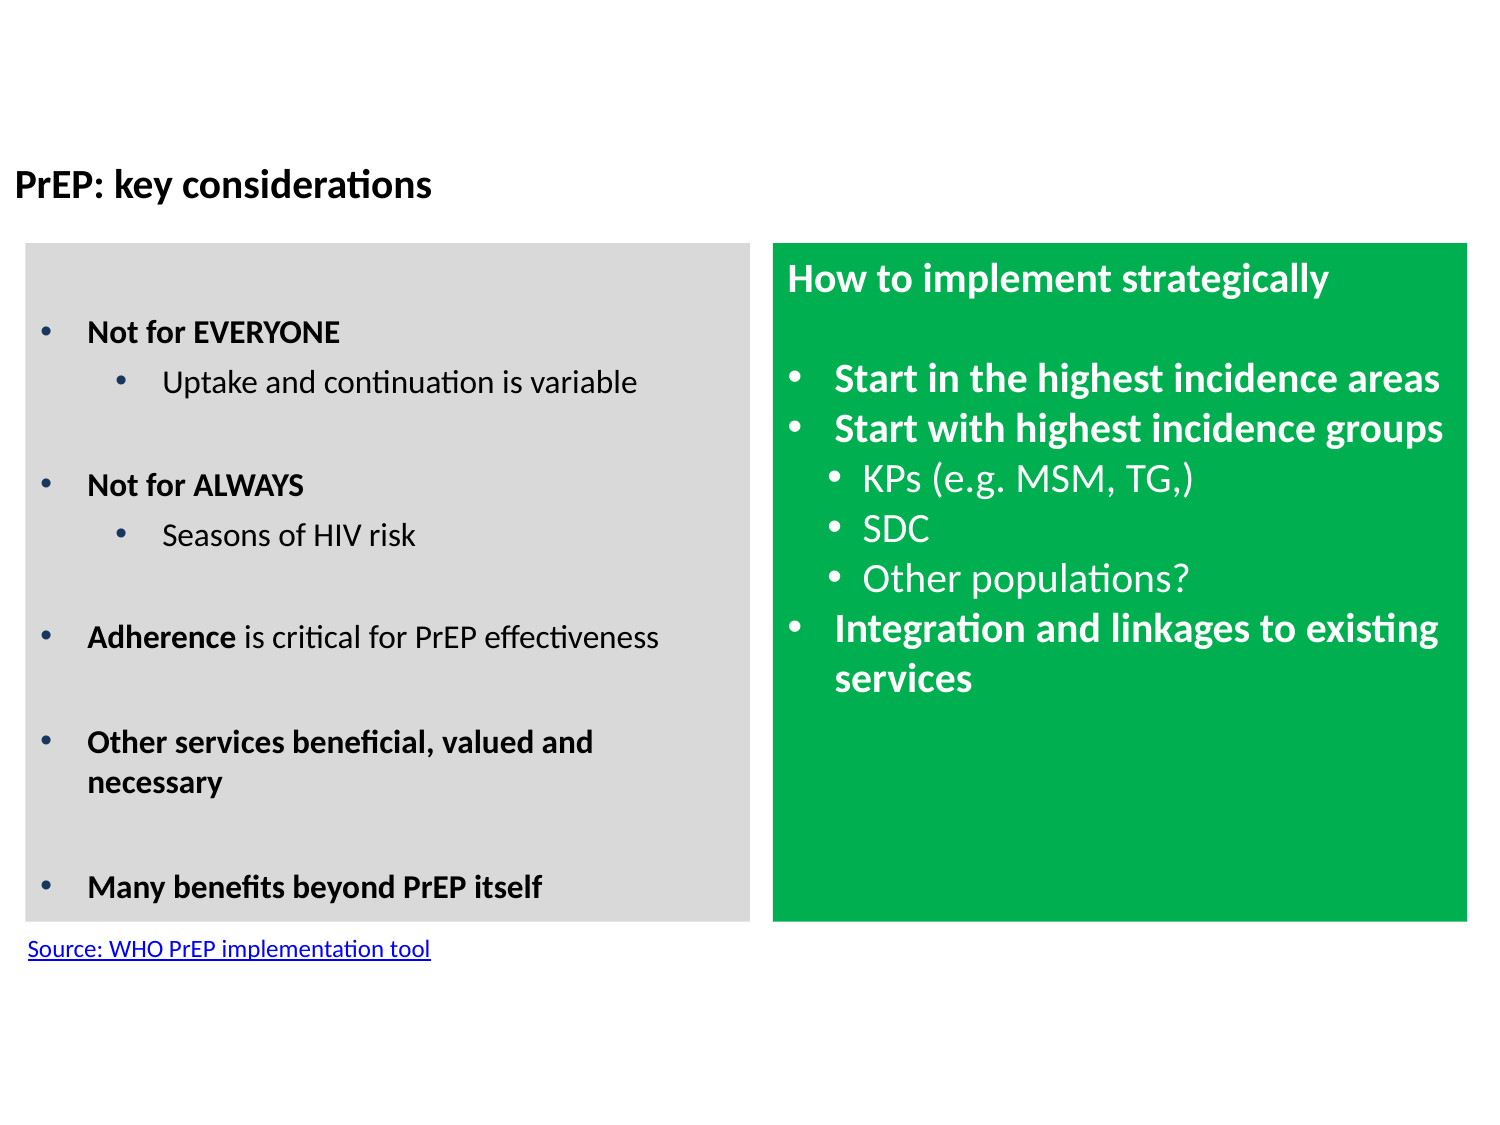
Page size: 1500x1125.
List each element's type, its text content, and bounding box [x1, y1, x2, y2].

title PrEP: key considerations [0, 149, 1500, 244]
text_box Not for EVERYONE Uptake and continuation is variable Not for ALWAYS Seasons of HIV risk Adherence is critical for PrEP effectiveness Other services beneficial, valued and necessary Many benefits beyond PrEP itself [25, 243, 750, 922]
text_box Source: WHO PrEP implementation tool [12, 924, 1138, 970]
subtitle How to implement strategically Start in the highest incidence areas Start with highest incidence groups KPs (e.g. MSM, TG,) SDC Other populations? Integration and linkages to existing services [772, 243, 1468, 922]
